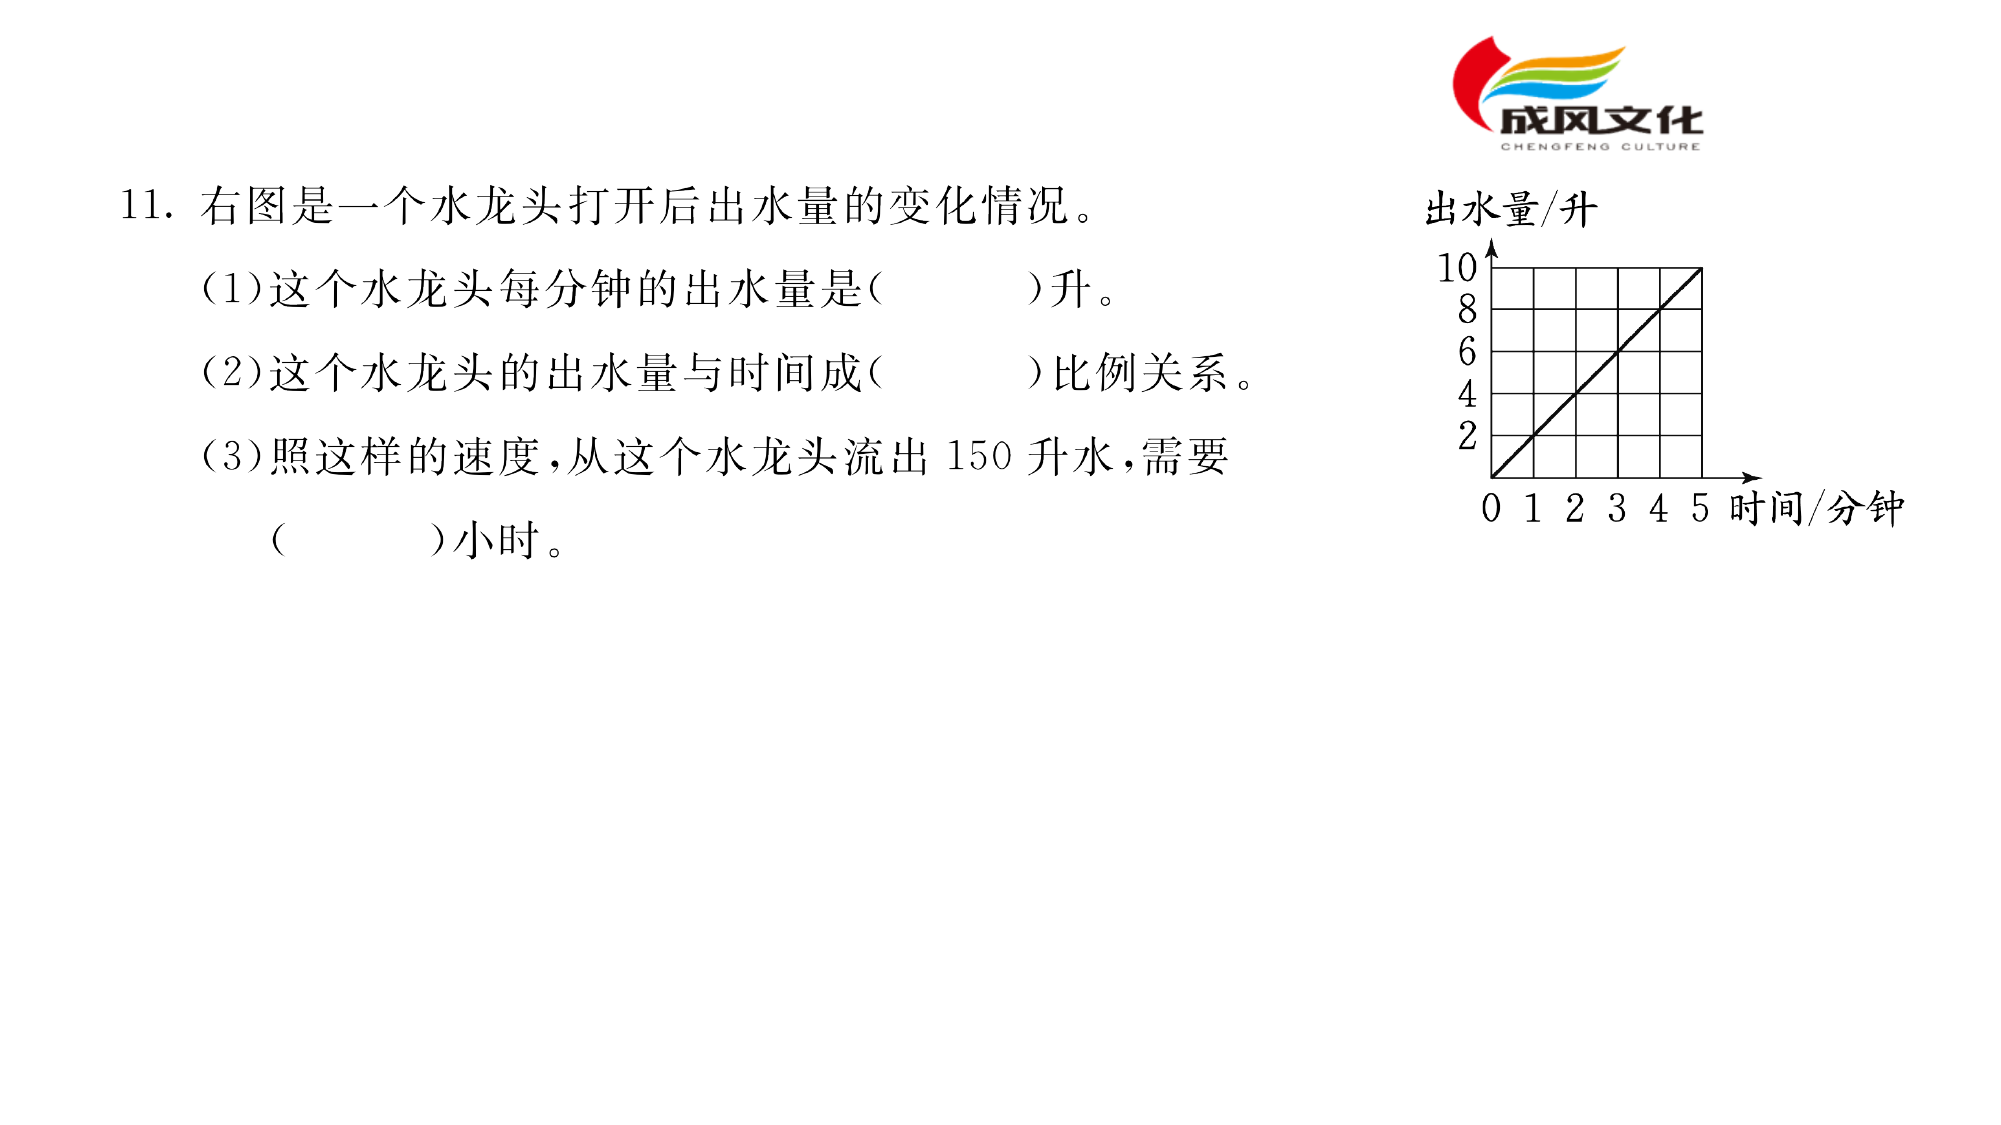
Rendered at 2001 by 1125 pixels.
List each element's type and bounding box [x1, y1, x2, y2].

picture [118, 30, 2000, 565]
